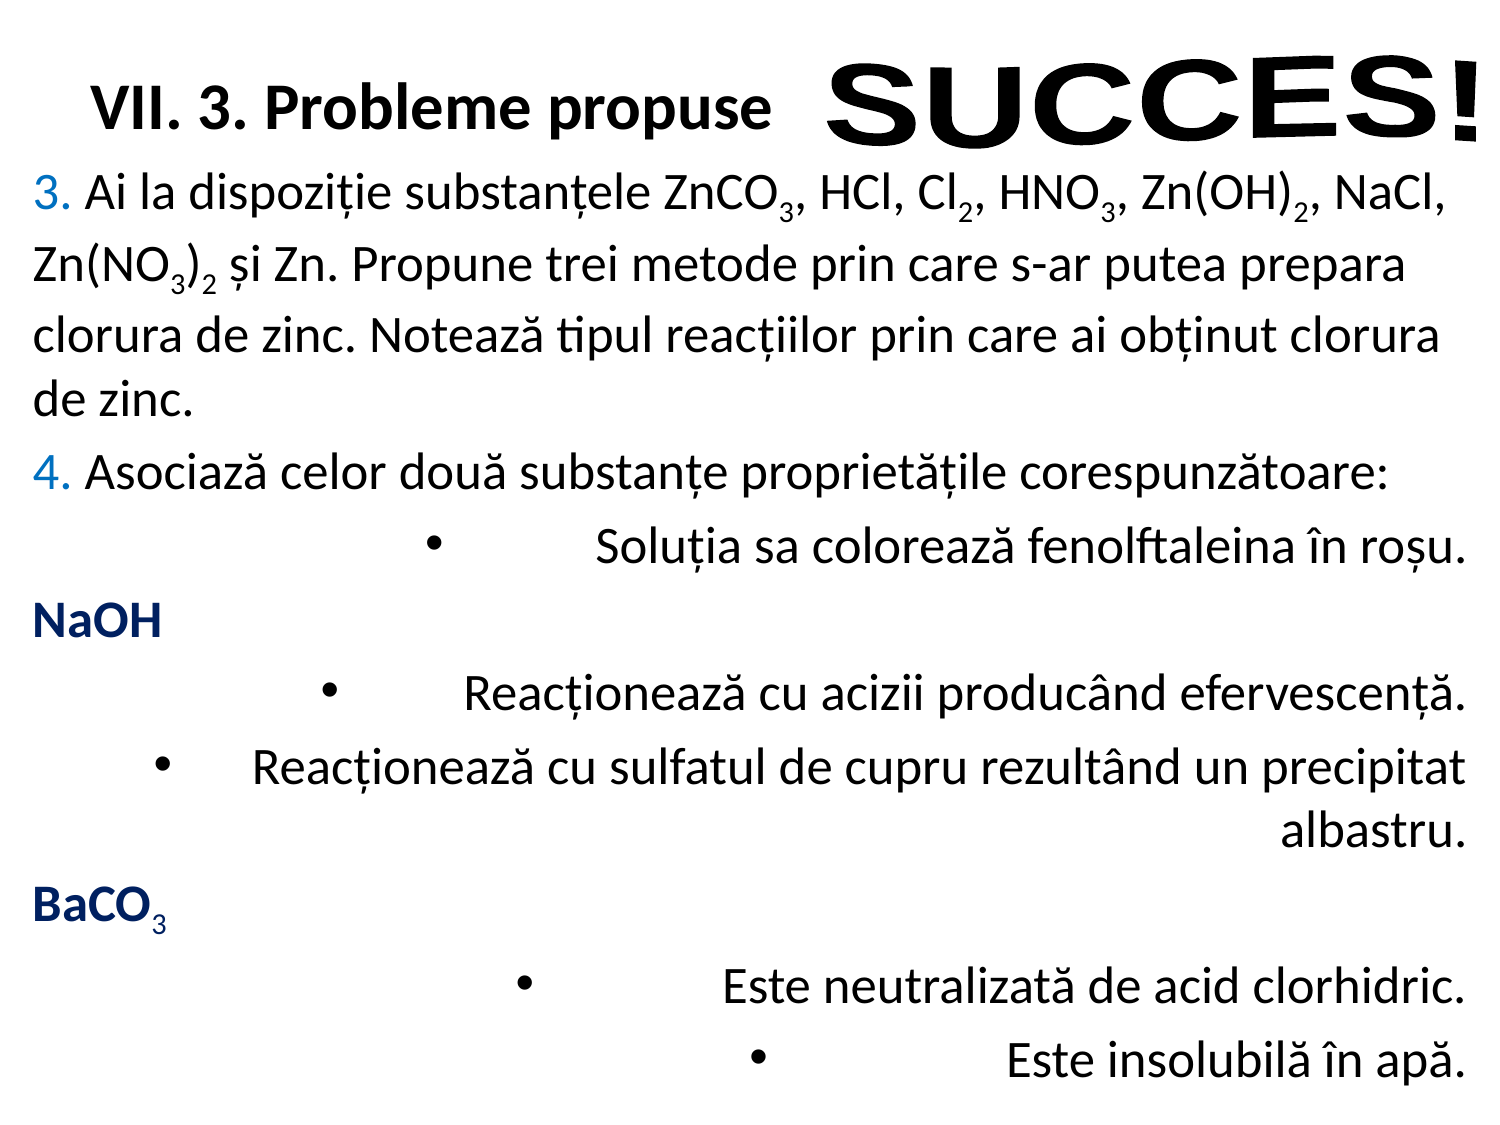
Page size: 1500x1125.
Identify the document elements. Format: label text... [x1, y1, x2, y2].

title VII. 3. Probleme propuse [75, 45, 1483, 149]
list 3. Ai la dispoziţie substanţele ZnCO3, HCl, Cl2, HNO3, Zn(OH)2, NaCl, Zn(NO3)2 şi Zn. Propune trei metode prin care s-ar putea prepara clorura de zinc. Notează tipul reacţiilor prin care ai obţinut clorura de zinc. 4. Asociază celor două substanţe proprietăţile corespunzătoare: Soluţia sa colorează fenolftaleina în roşu. NaOH Reacţionează cu acizii producând efervescenţă. Reacţionează cu sulfatul de cupru rezultând un precipitat albastru. BaCO3 Este neutralizată de acid clorhidric. Este insolubilă în apă. [17, 149, 1483, 1106]
